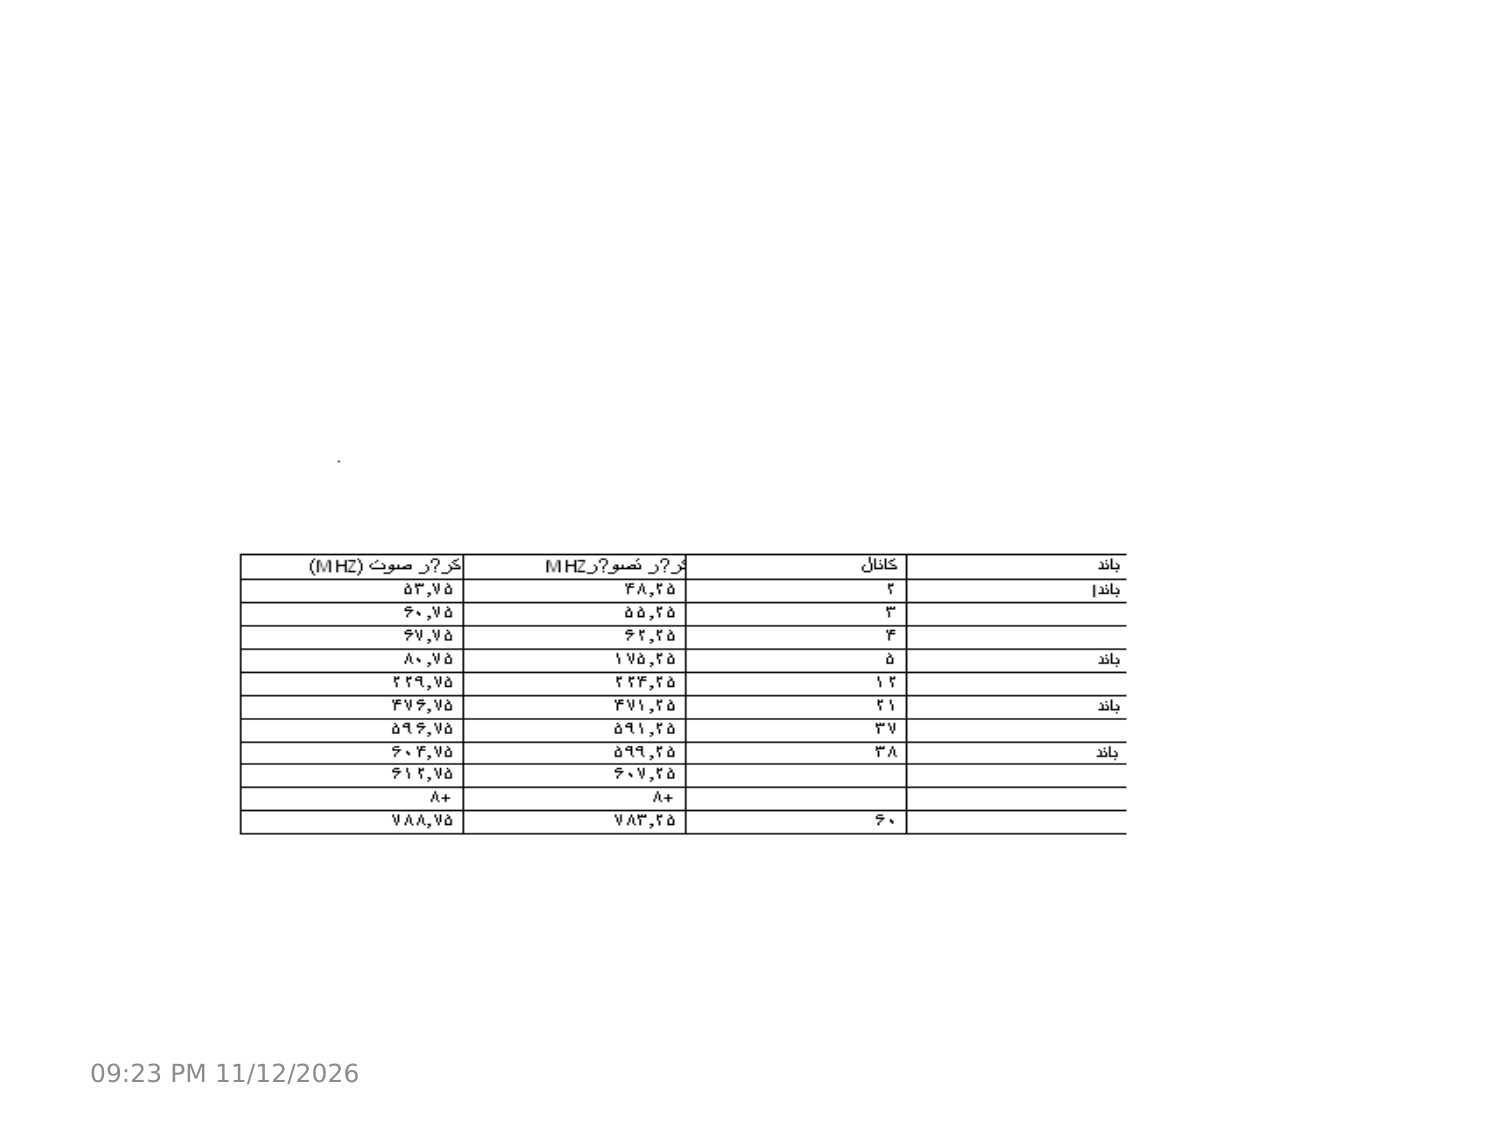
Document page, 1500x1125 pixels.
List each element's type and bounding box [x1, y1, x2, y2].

list [23, 163, 1466, 1125]
